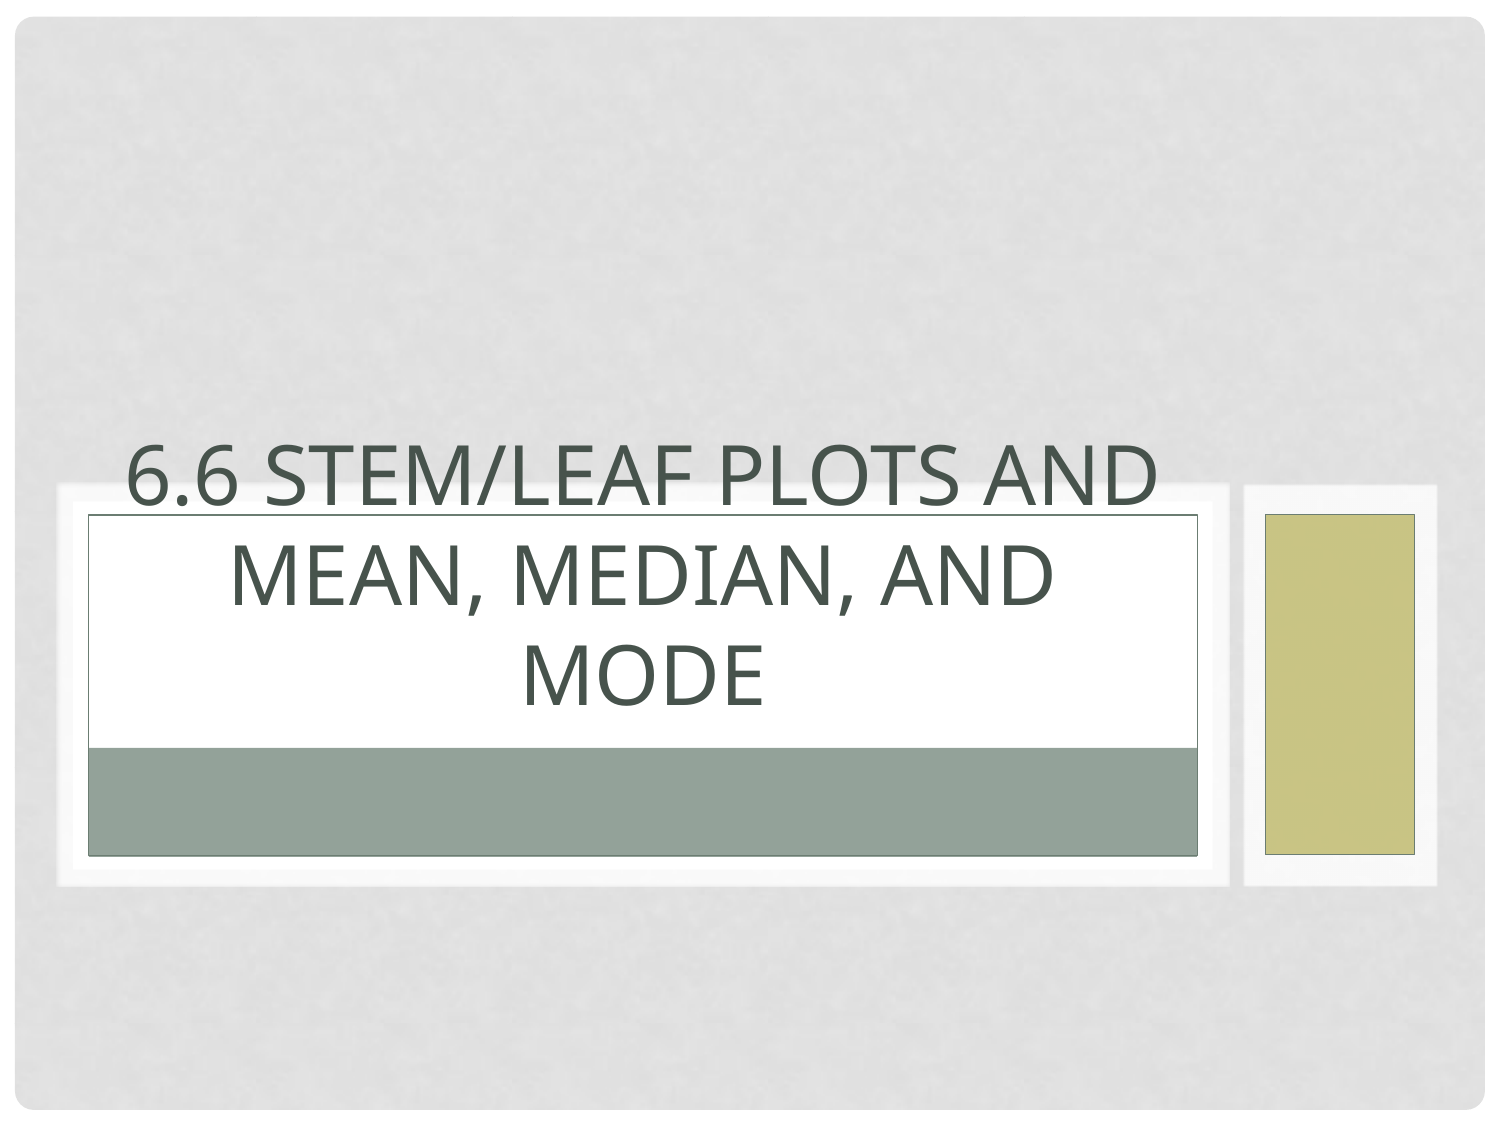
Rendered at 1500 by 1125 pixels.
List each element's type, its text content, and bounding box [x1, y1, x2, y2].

title 6.6 stem/leaf plots and mean, median, and mode [99, 529, 1187, 730]
